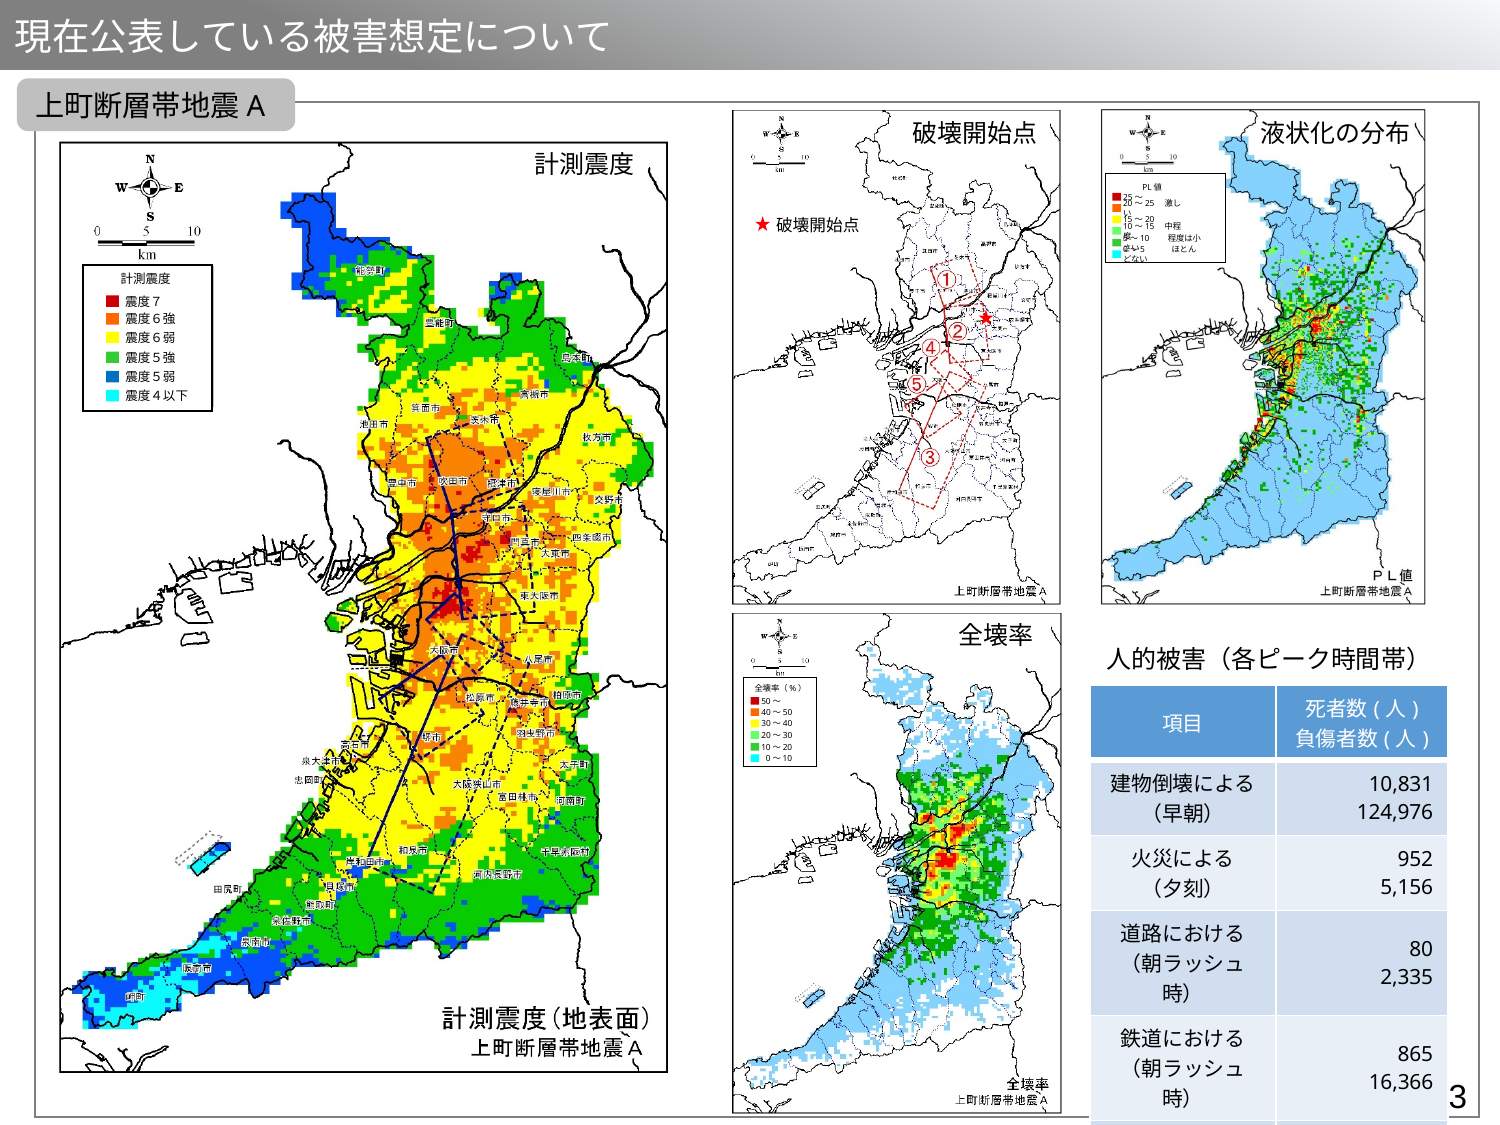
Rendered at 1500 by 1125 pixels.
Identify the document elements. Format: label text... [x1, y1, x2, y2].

picture [1100, 108, 1426, 605]
text_box 上町断層帯地震A [15, 77, 297, 133]
table_cell 80 2,335 [1277, 911, 1447, 1015]
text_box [731, 108, 1061, 605]
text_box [1105, 173, 1226, 263]
table_cell 合計 [1091, 1121, 1144, 1125]
table_cell 道路における （朝ラッシュ時） [1091, 911, 1275, 1015]
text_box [743, 677, 857, 767]
text_box [34, 101, 1480, 1118]
table_cell 鉄道における （朝ラッシュ時） [1091, 1016, 1275, 1120]
text_box 人的被害（各ピーク時間帯） [1089, 634, 1449, 684]
table_cell 865 16,366 [1277, 1016, 1447, 1065]
picture [731, 611, 1062, 1114]
table_cell 火災による （夕刻） [1091, 836, 1275, 910]
table_header 死者数(人) 負傷者数(人) [1277, 686, 1447, 757]
slide_number 2 [1144, 1065, 1483, 1125]
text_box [83, 265, 213, 411]
table_cell 952 5,156 [1277, 836, 1447, 910]
table_header 項目 [1091, 686, 1275, 757]
picture [57, 139, 669, 1074]
table_cell 建物倒壊による （早朝） [1091, 763, 1275, 835]
text_box 現在公表している被害想定について [0, 0, 1500, 71]
table_cell 10,831 124,976 [1277, 763, 1447, 835]
